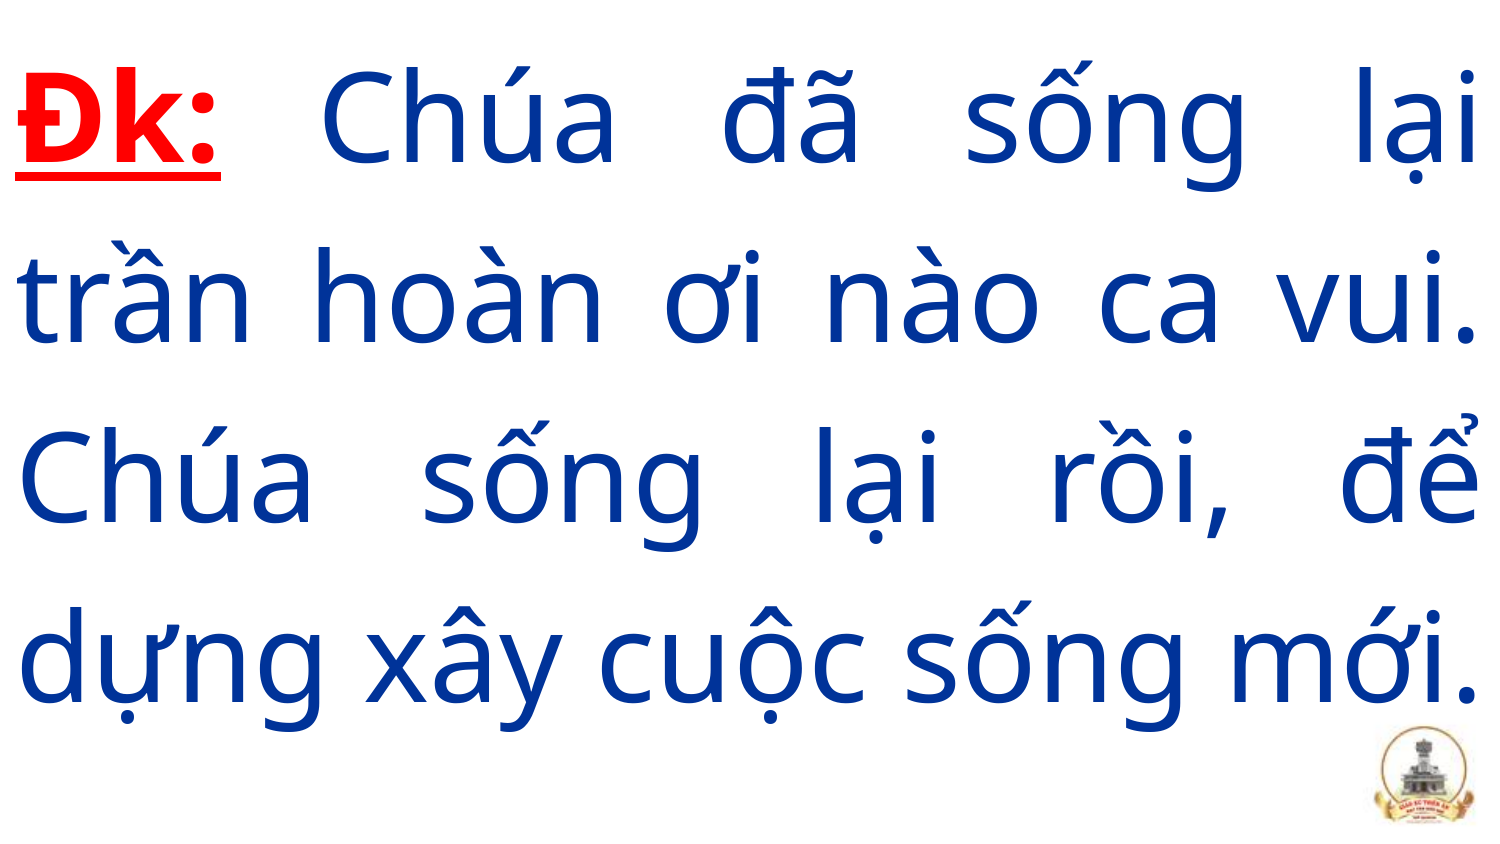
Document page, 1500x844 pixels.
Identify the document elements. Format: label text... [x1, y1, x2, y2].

subtitle Đk: Chúa đã sống lại trần hoàn ơi nào ca vui. Chúa sống lại rồi, để dựng xây cuộc sống mới. [0, 0, 1500, 844]
